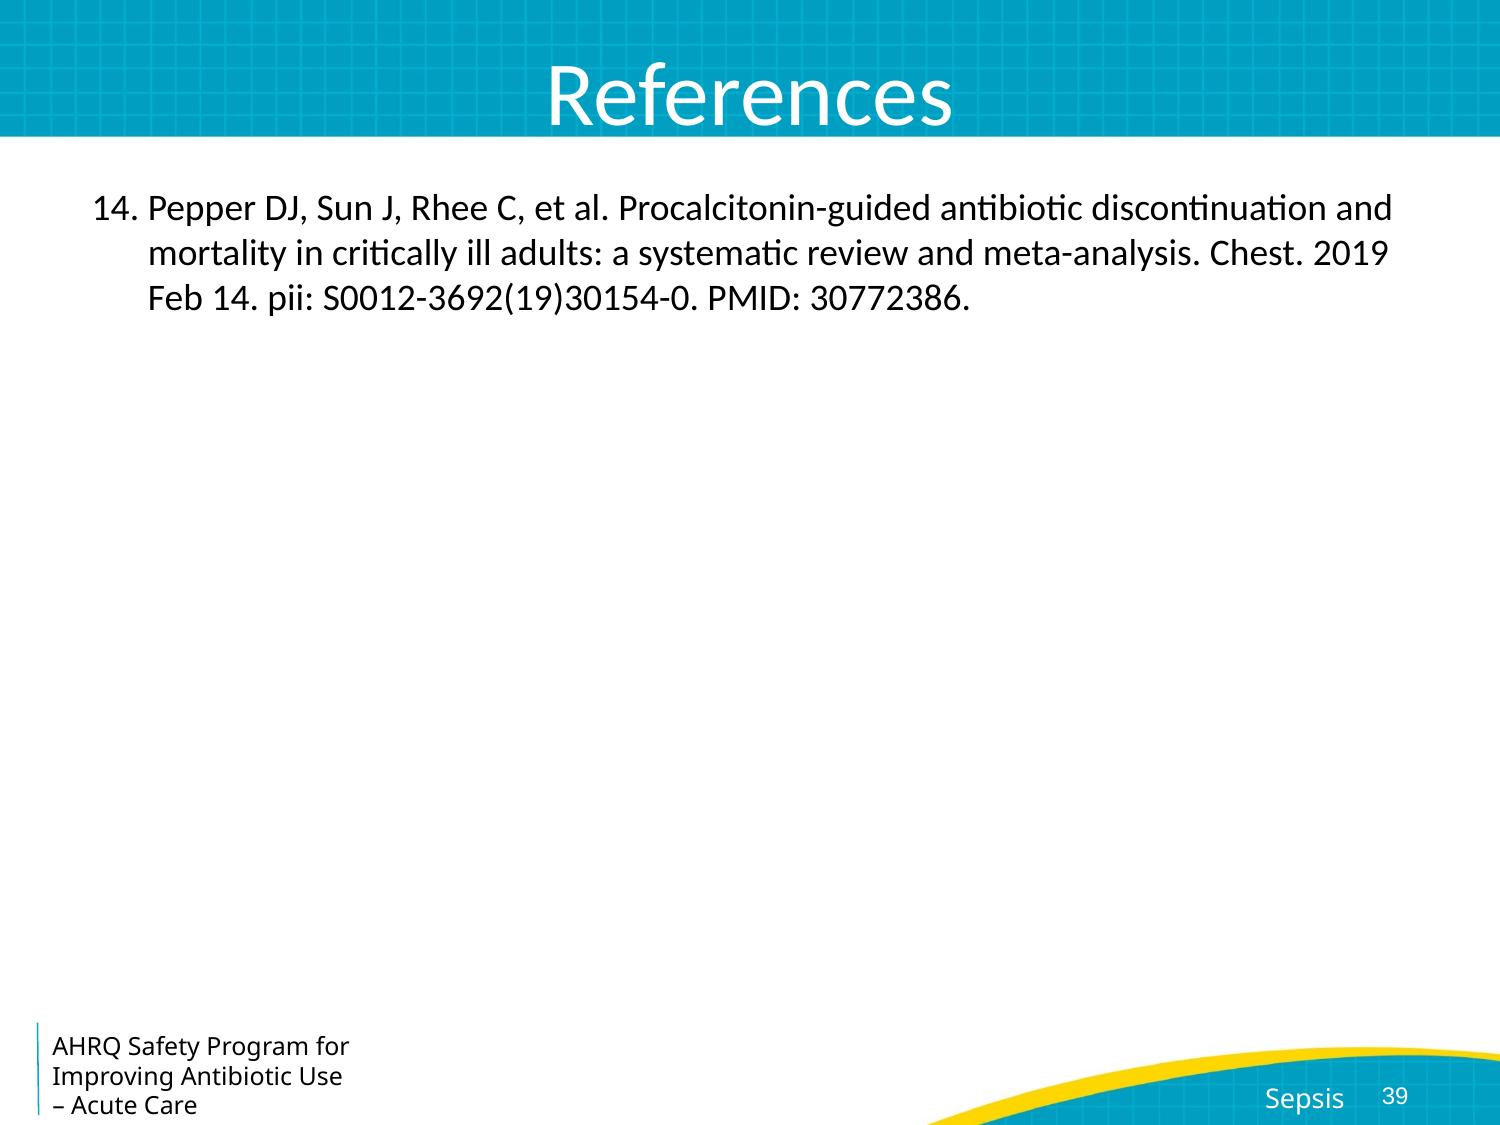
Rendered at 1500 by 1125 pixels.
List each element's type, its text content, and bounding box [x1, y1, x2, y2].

picture [0, 0, 1500, 1125]
picture [1261, 1100, 1276, 1106]
list Pepper DJ, Sun J, Rhee C, et al. Procalcitonin-guided antibiotic discontinuation and mortality in critically ill adults: a systematic review and meta-analysis. Chest. 2019 Feb 14. pii: S0012-3692(19)30154-0. PMID: 30772386. [75, 174, 1425, 1100]
picture [1300, 1100, 1308, 1106]
slide_number 39 [1352, 1065, 1425, 1125]
title References [75, 45, 1425, 133]
